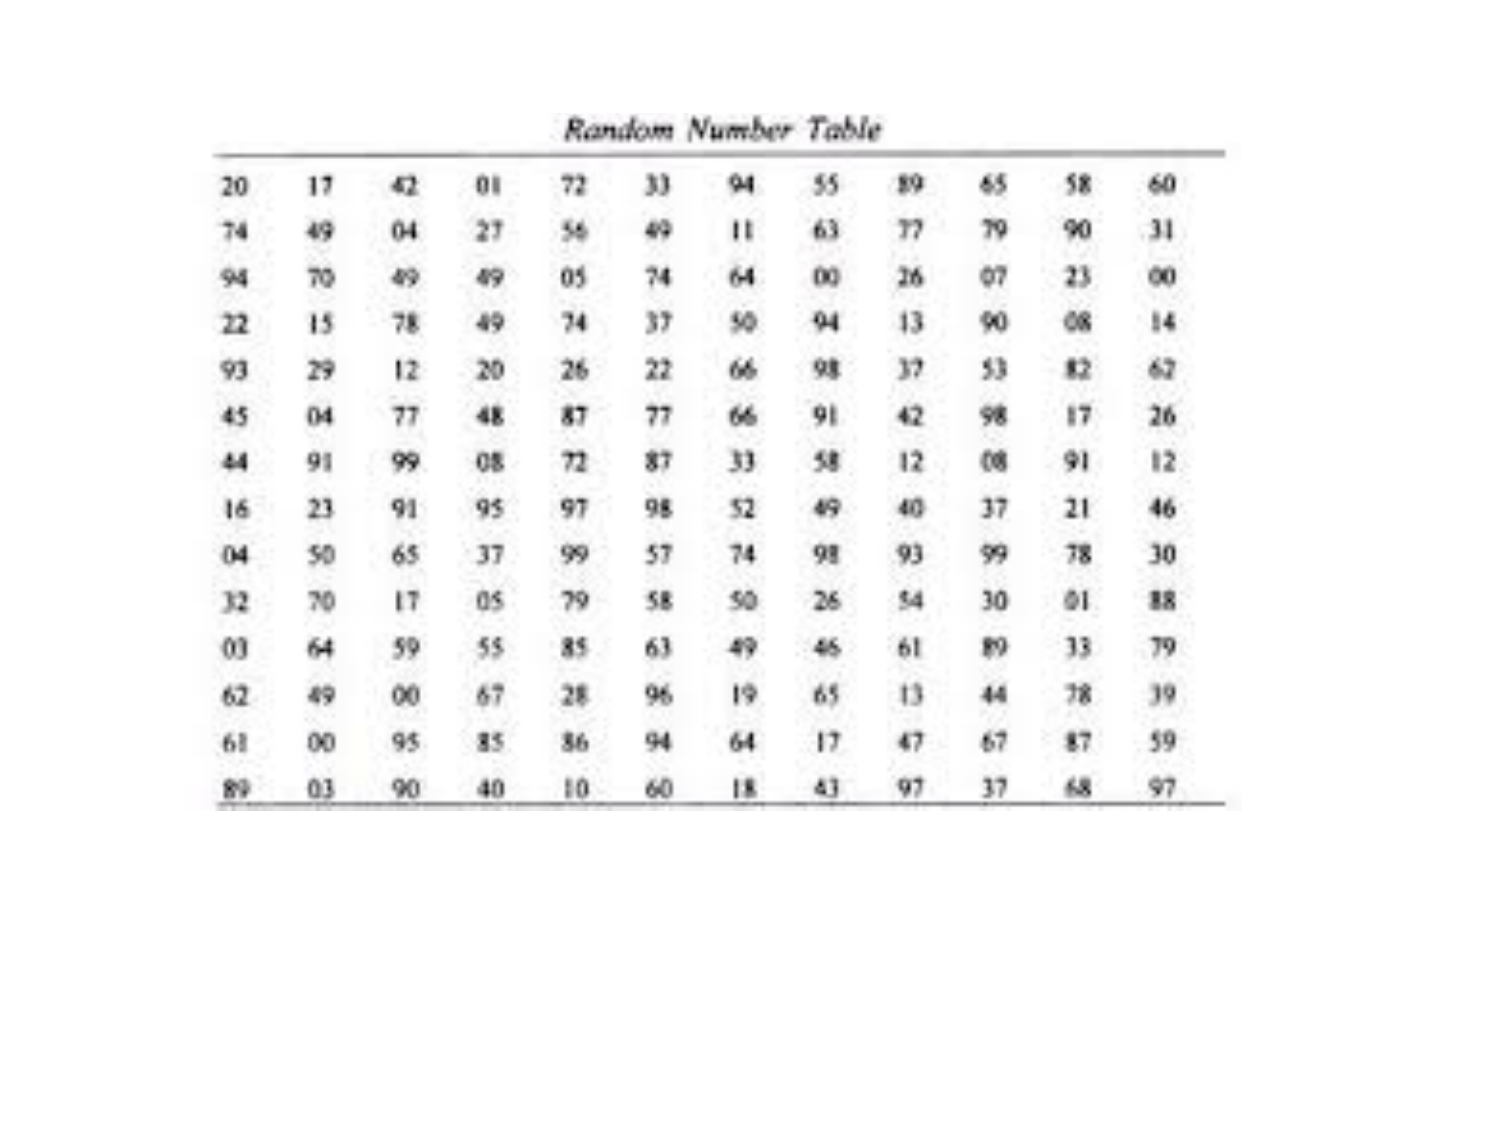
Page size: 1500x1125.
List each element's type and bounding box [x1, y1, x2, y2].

list [182, 113, 1243, 811]
